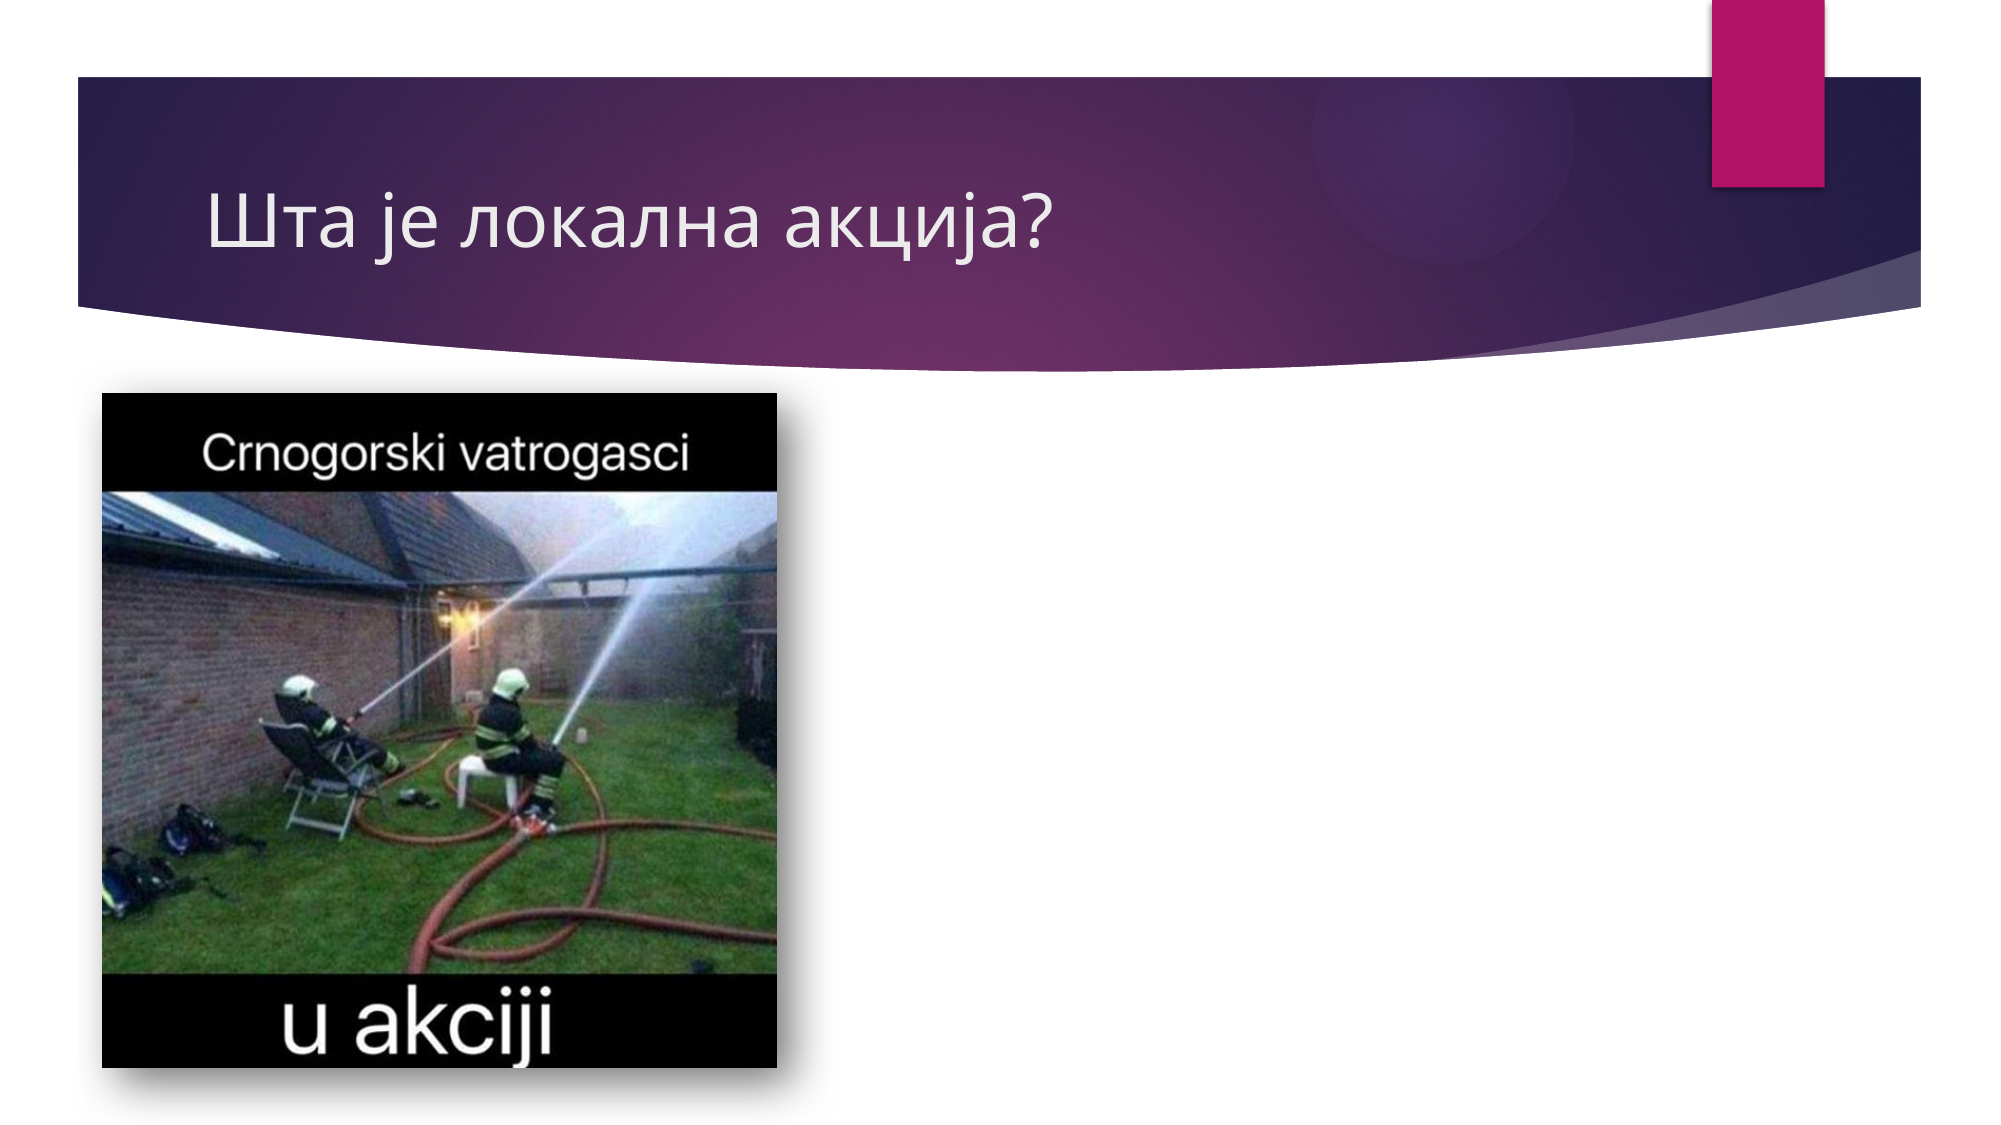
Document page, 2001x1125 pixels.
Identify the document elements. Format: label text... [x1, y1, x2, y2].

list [102, 393, 778, 1069]
title Шта је локална акција? [189, 159, 1627, 276]
